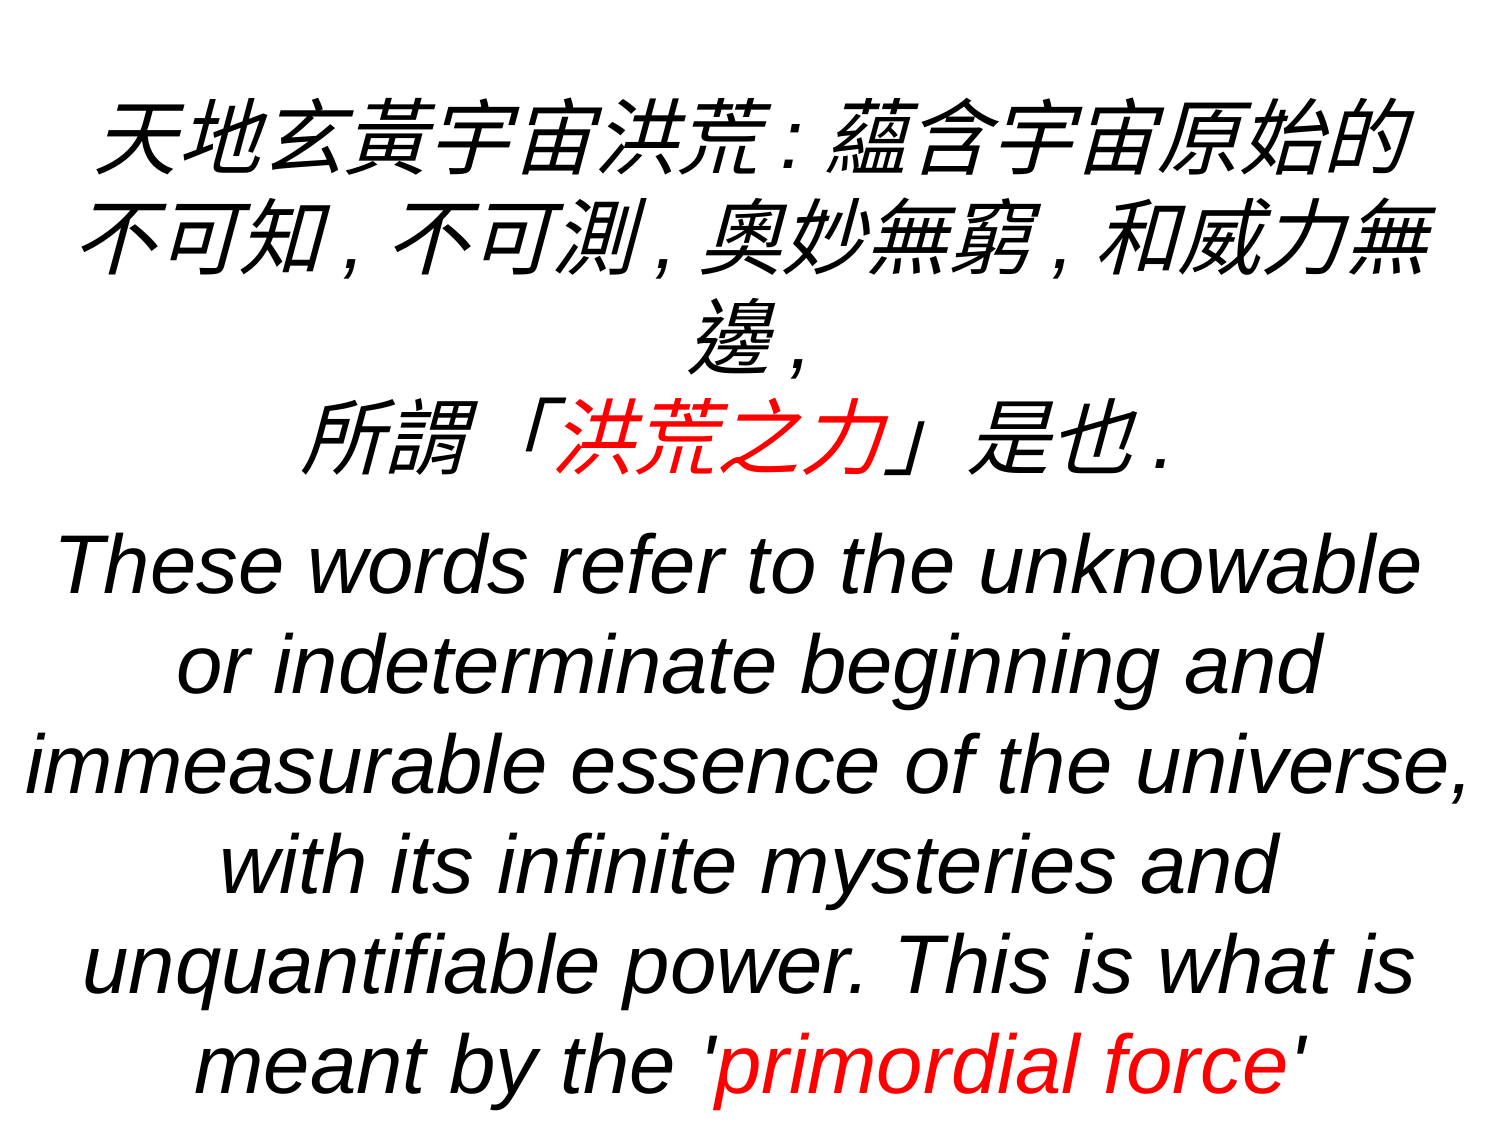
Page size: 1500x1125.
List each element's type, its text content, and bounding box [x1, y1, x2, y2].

subtitle 天地玄黃宇宙洪荒:蘊含宇宙原始的 不可知,不可測,奧妙無窮,和威力無邊, 所謂「洪荒之力」是也. These words refer to the unknowable or indeterminate beginning and immeasurable essence of the universe, with its infinite mysteries and unquantifiable power. This is what is meant by the 'primordial force' [0, 78, 1500, 1106]
